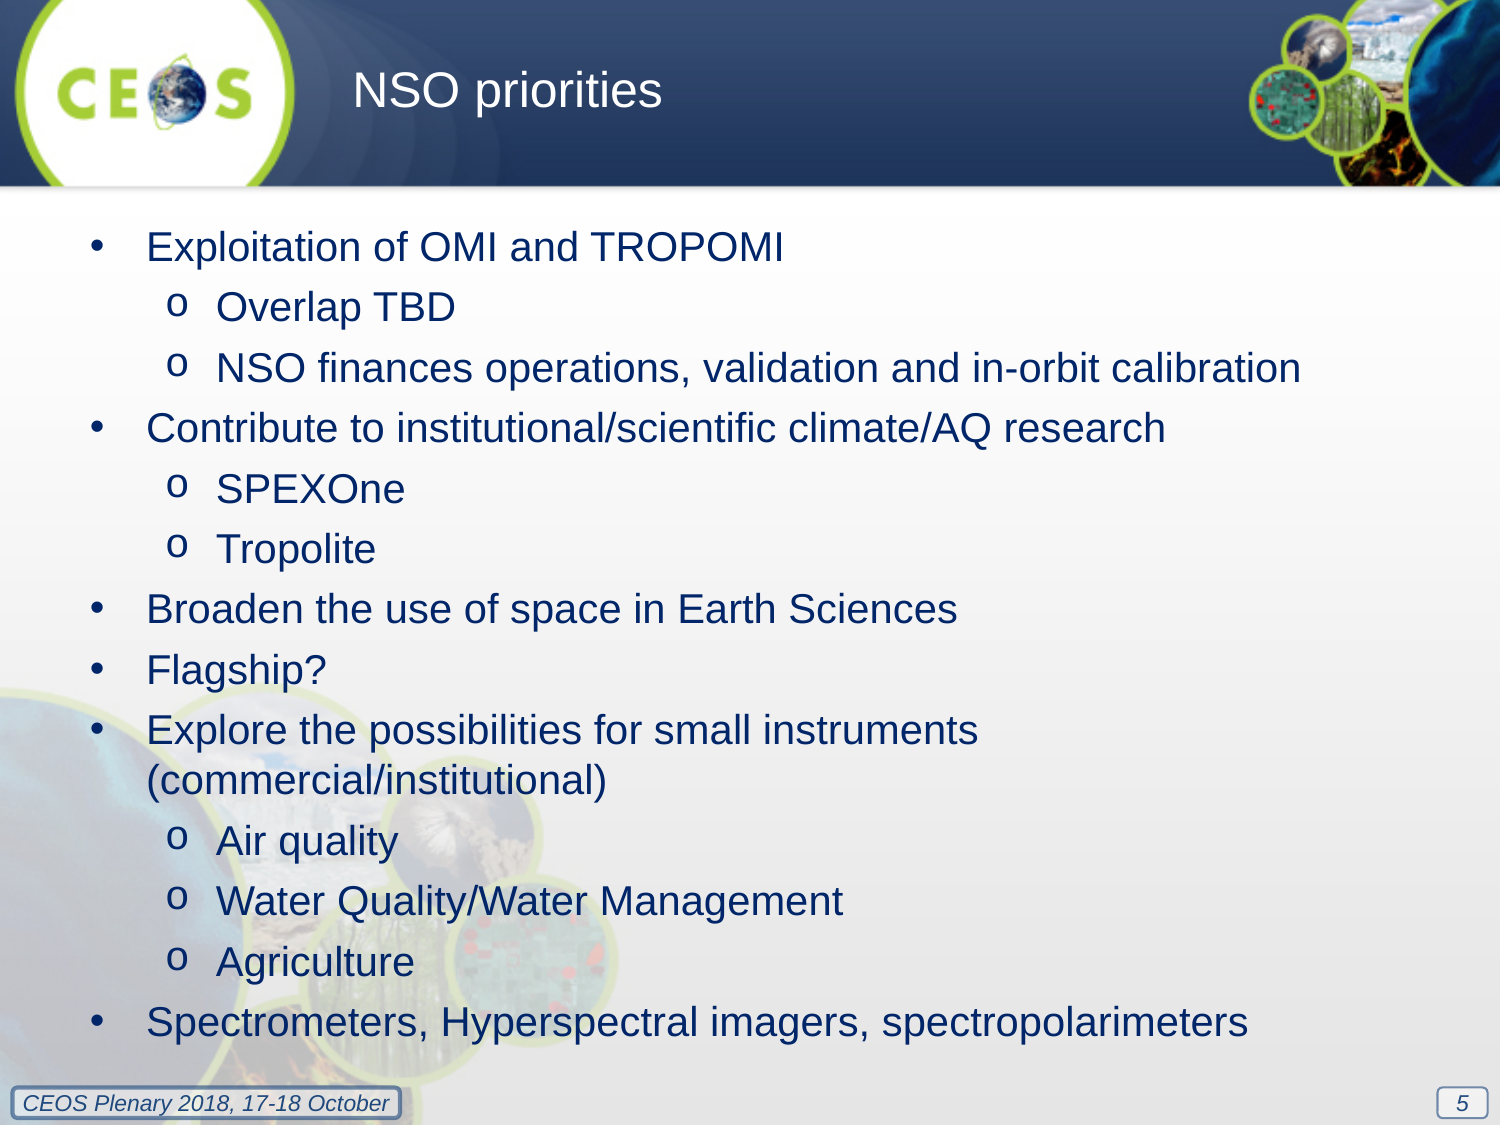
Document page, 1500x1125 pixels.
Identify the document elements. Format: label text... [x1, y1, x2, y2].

list Exploitation of OMI and TROPOMI Overlap TBD NSO finances operations, validation and in-orbit calibration Contribute to institutional/scientific climate/AQ research SPEXOne Tropolite Broaden the use of space in Earth Sciences Flagship? Explore the possibilities for small instruments (commercial/institutional) Air quality Water Quality/Water Management Agriculture Spectrometers, Hyperspectral imagers, spectropolarimeters [75, 212, 1413, 1013]
slide_number 5 [1436, 1086, 1489, 1120]
picture [0, 0, 1500, 1125]
list NSO priorities [337, 50, 1150, 138]
